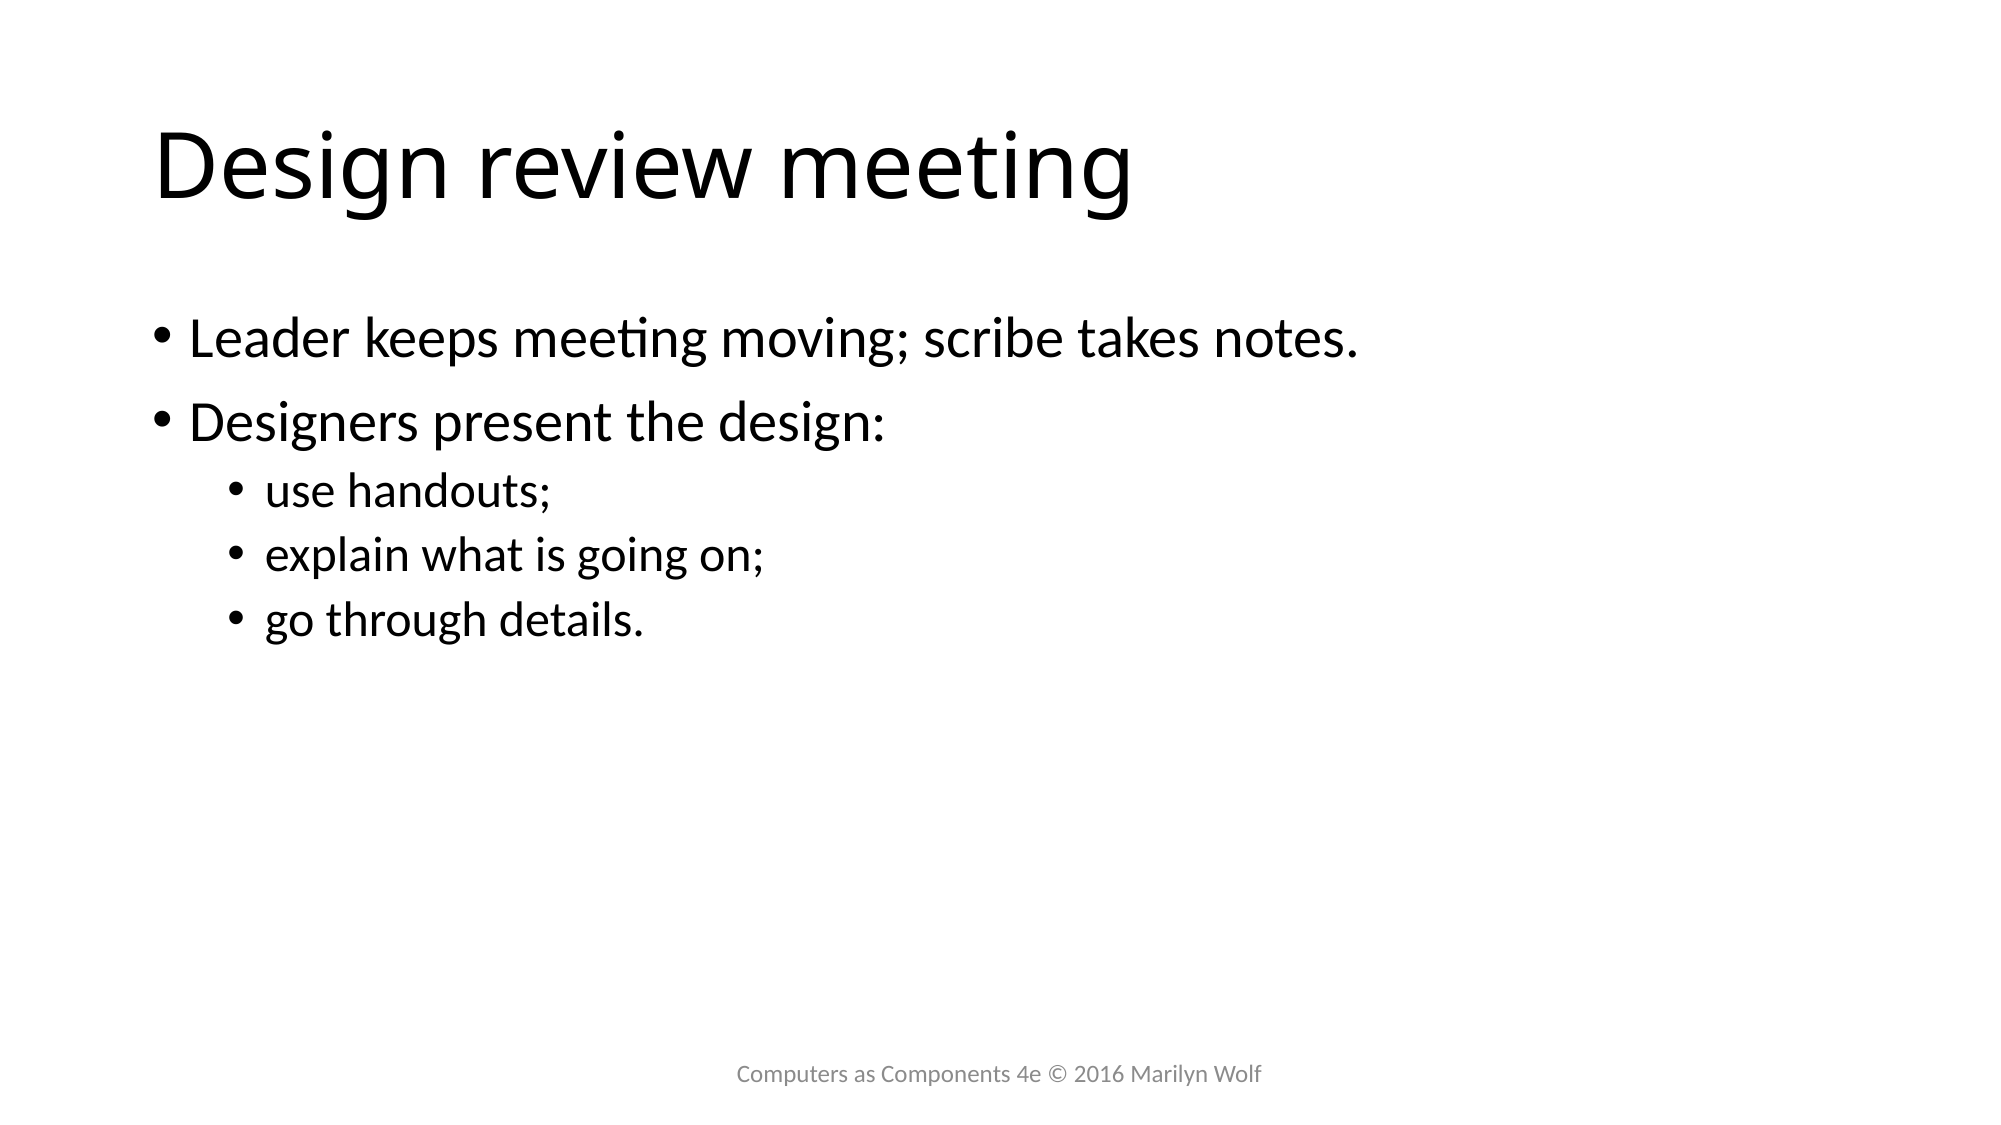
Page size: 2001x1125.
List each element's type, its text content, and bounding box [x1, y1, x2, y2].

title Design review meeting [137, 59, 1863, 278]
list Leader keeps meeting moving; scribe takes notes. Designers present the design: use handouts; explain what is going on; go through details. [137, 299, 1863, 1014]
footer Computers as Components 4e © 2016 Marilyn Wolf [662, 1042, 1338, 1103]
